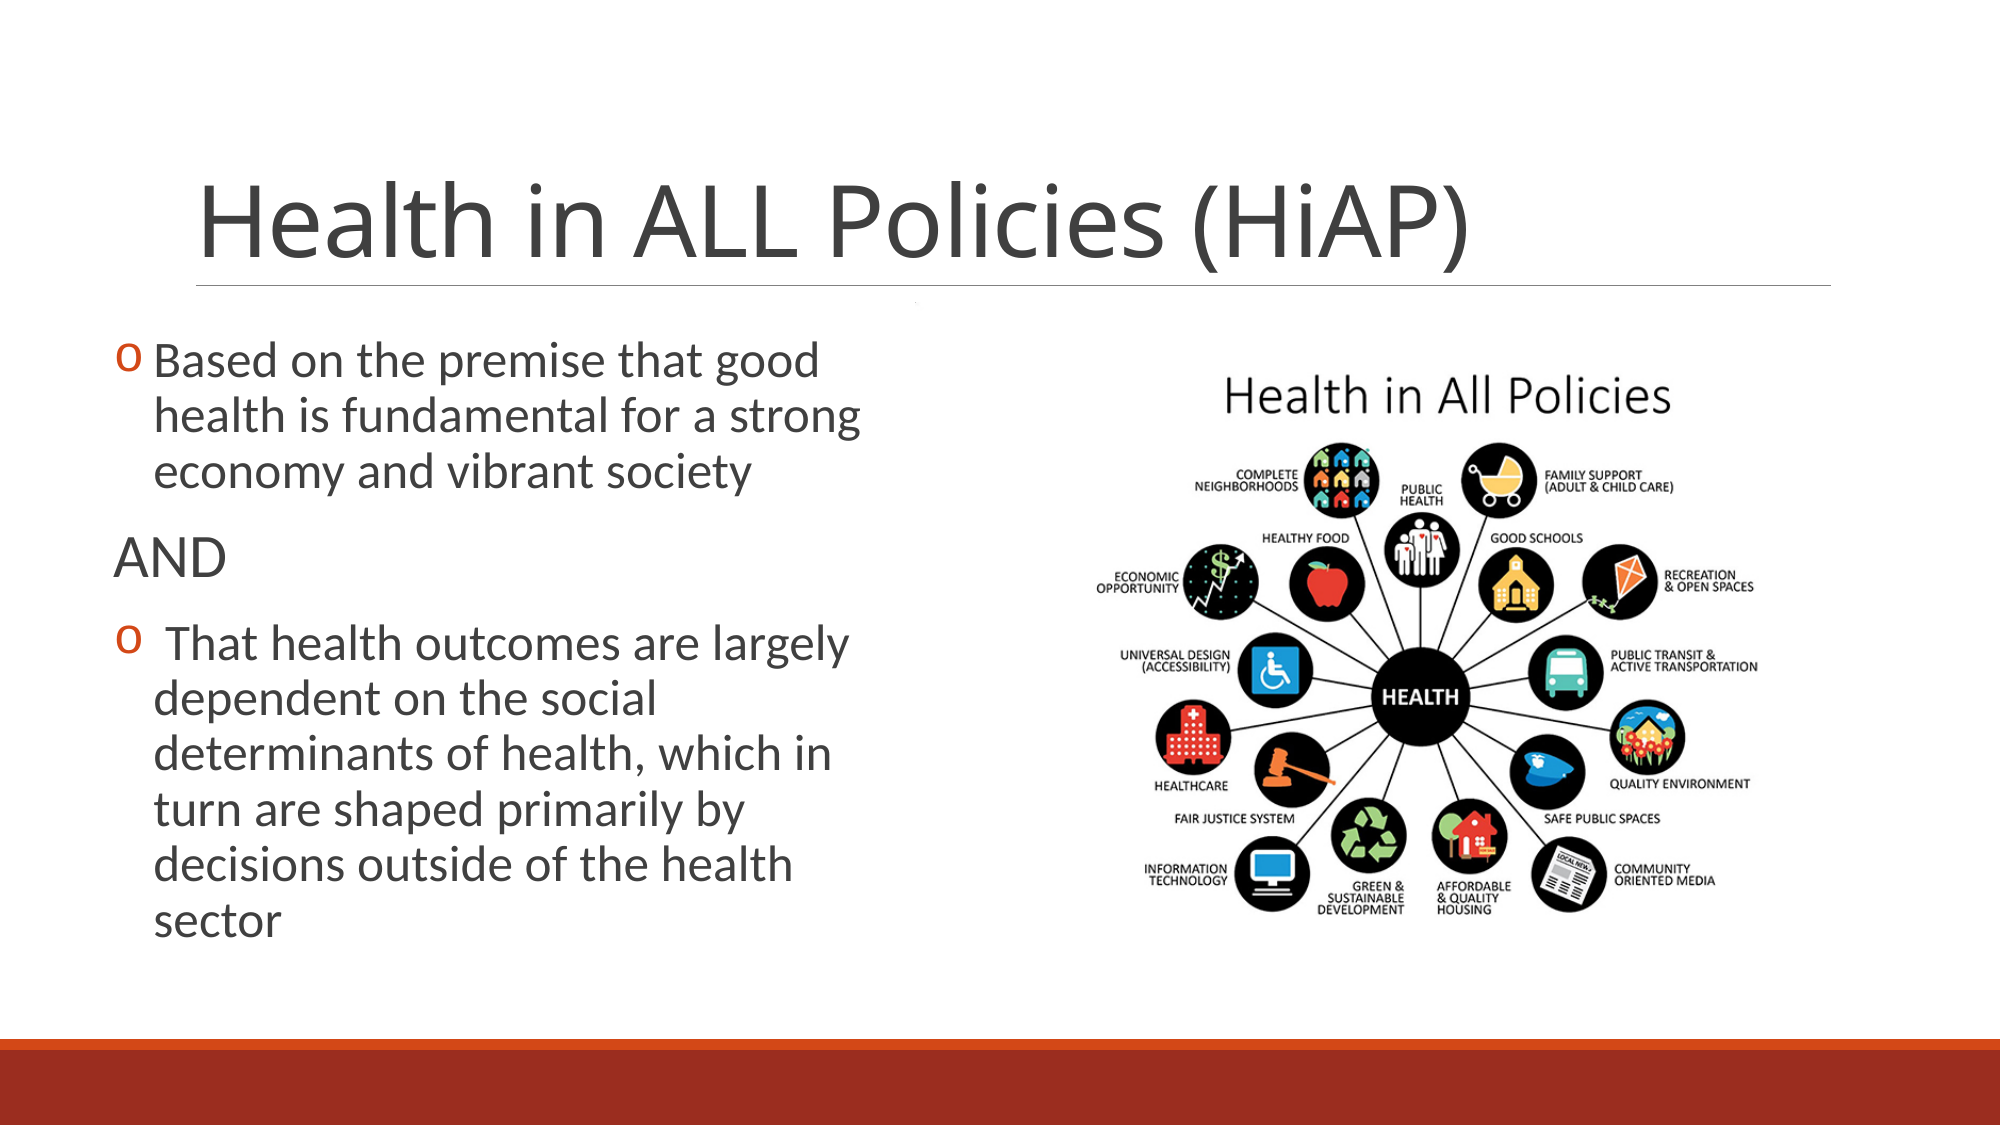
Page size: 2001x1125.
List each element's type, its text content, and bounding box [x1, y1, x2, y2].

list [915, 302, 1980, 1013]
title Health in ALL Policies (HiAP) [180, 47, 1830, 285]
list Based on the premise that good health is fundamental for a strong economy and vibrant society AND That health outcomes are largely dependent on the social determinants of health, which in turn are shaped primarily by decisions outside of the health sector [83, 325, 912, 963]
